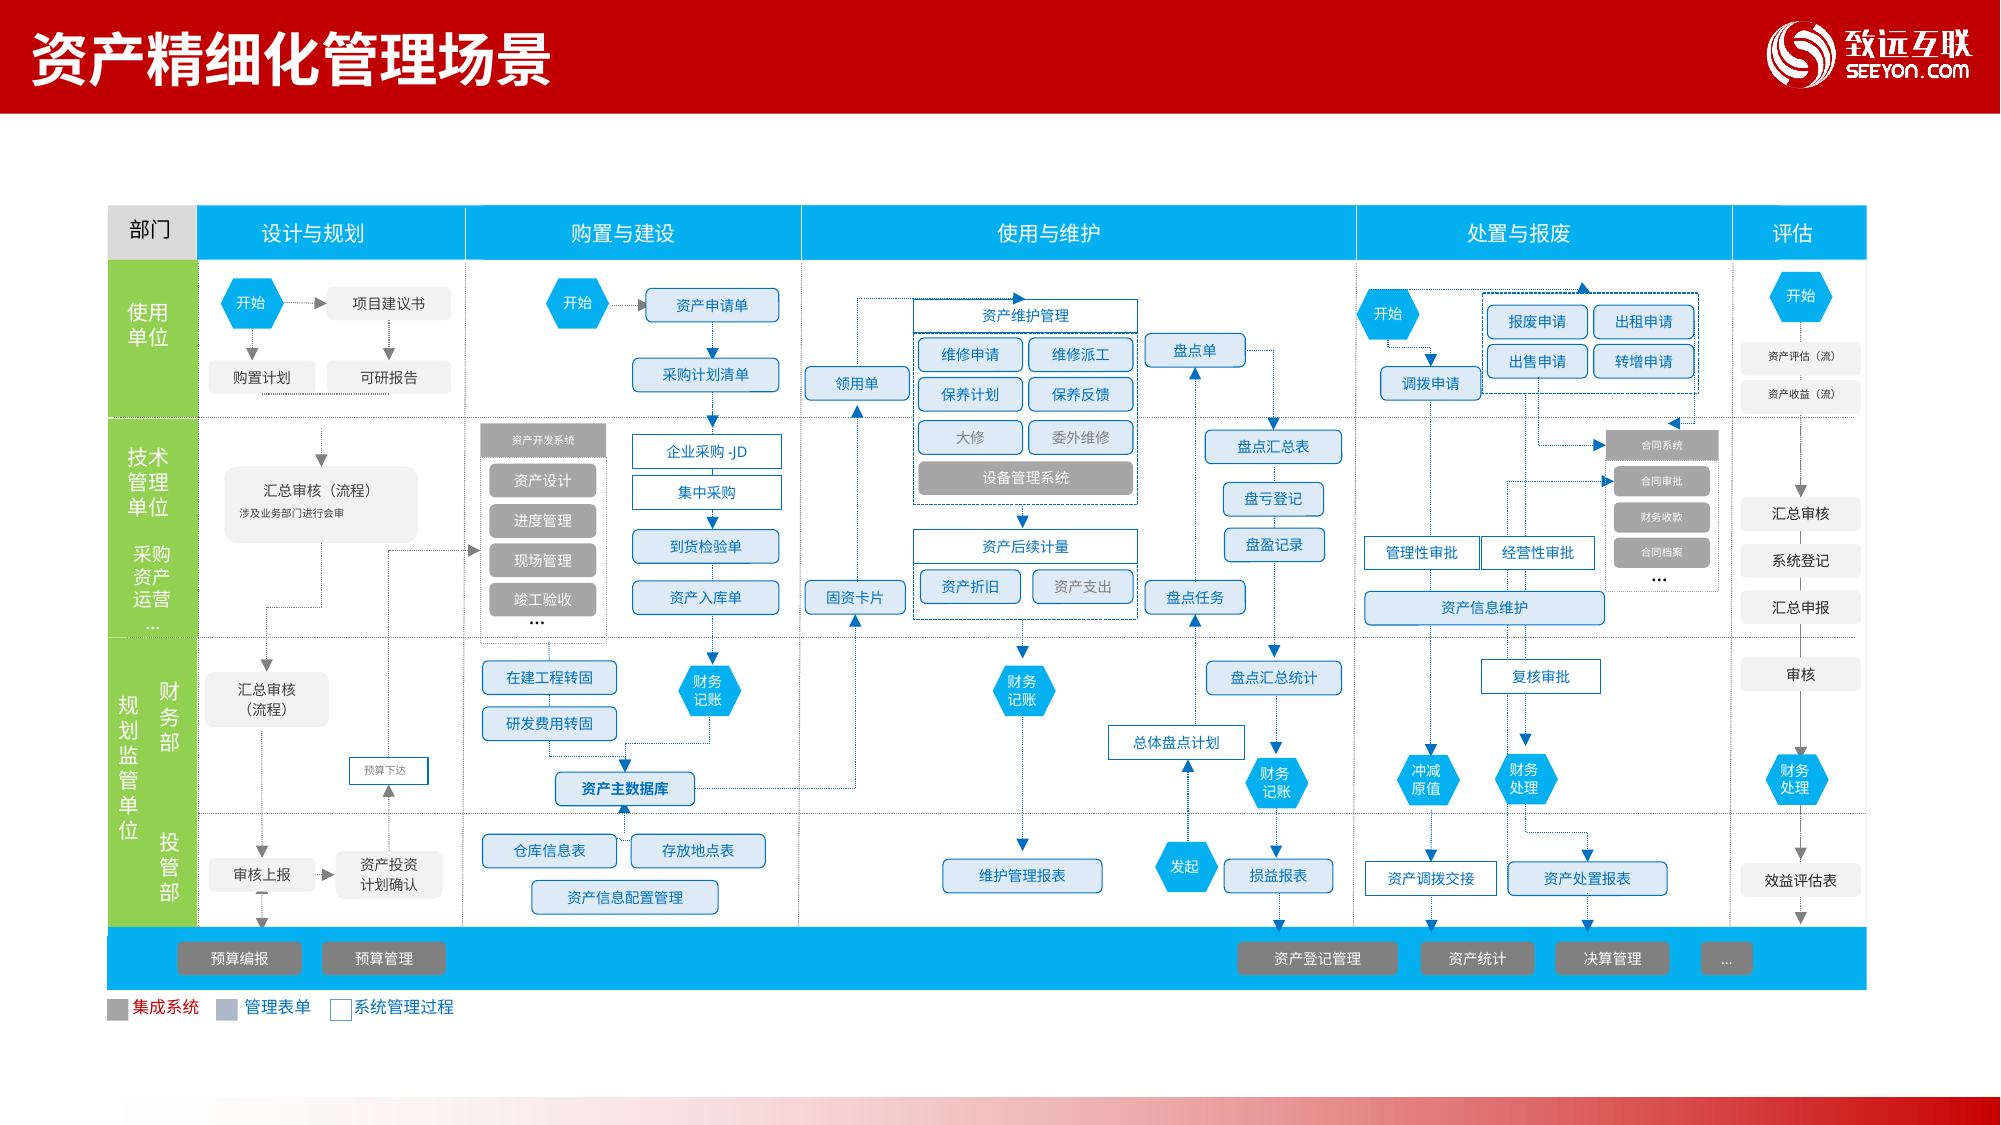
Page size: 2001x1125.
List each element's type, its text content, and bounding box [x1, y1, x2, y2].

text_box 集成系统 [117, 990, 215, 1025]
text_box [592, 98, 1383, 129]
picture [1735, 0, 2001, 105]
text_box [103, 205, 1867, 990]
text_box [106, 998, 117, 1022]
text_box 系统管理过程 [338, 990, 469, 1025]
text_box [215, 998, 229, 1022]
list 资产精细化管理场景 [15, 8, 1540, 98]
text_box [329, 998, 338, 1022]
text_box 管理表单 [229, 990, 327, 1025]
